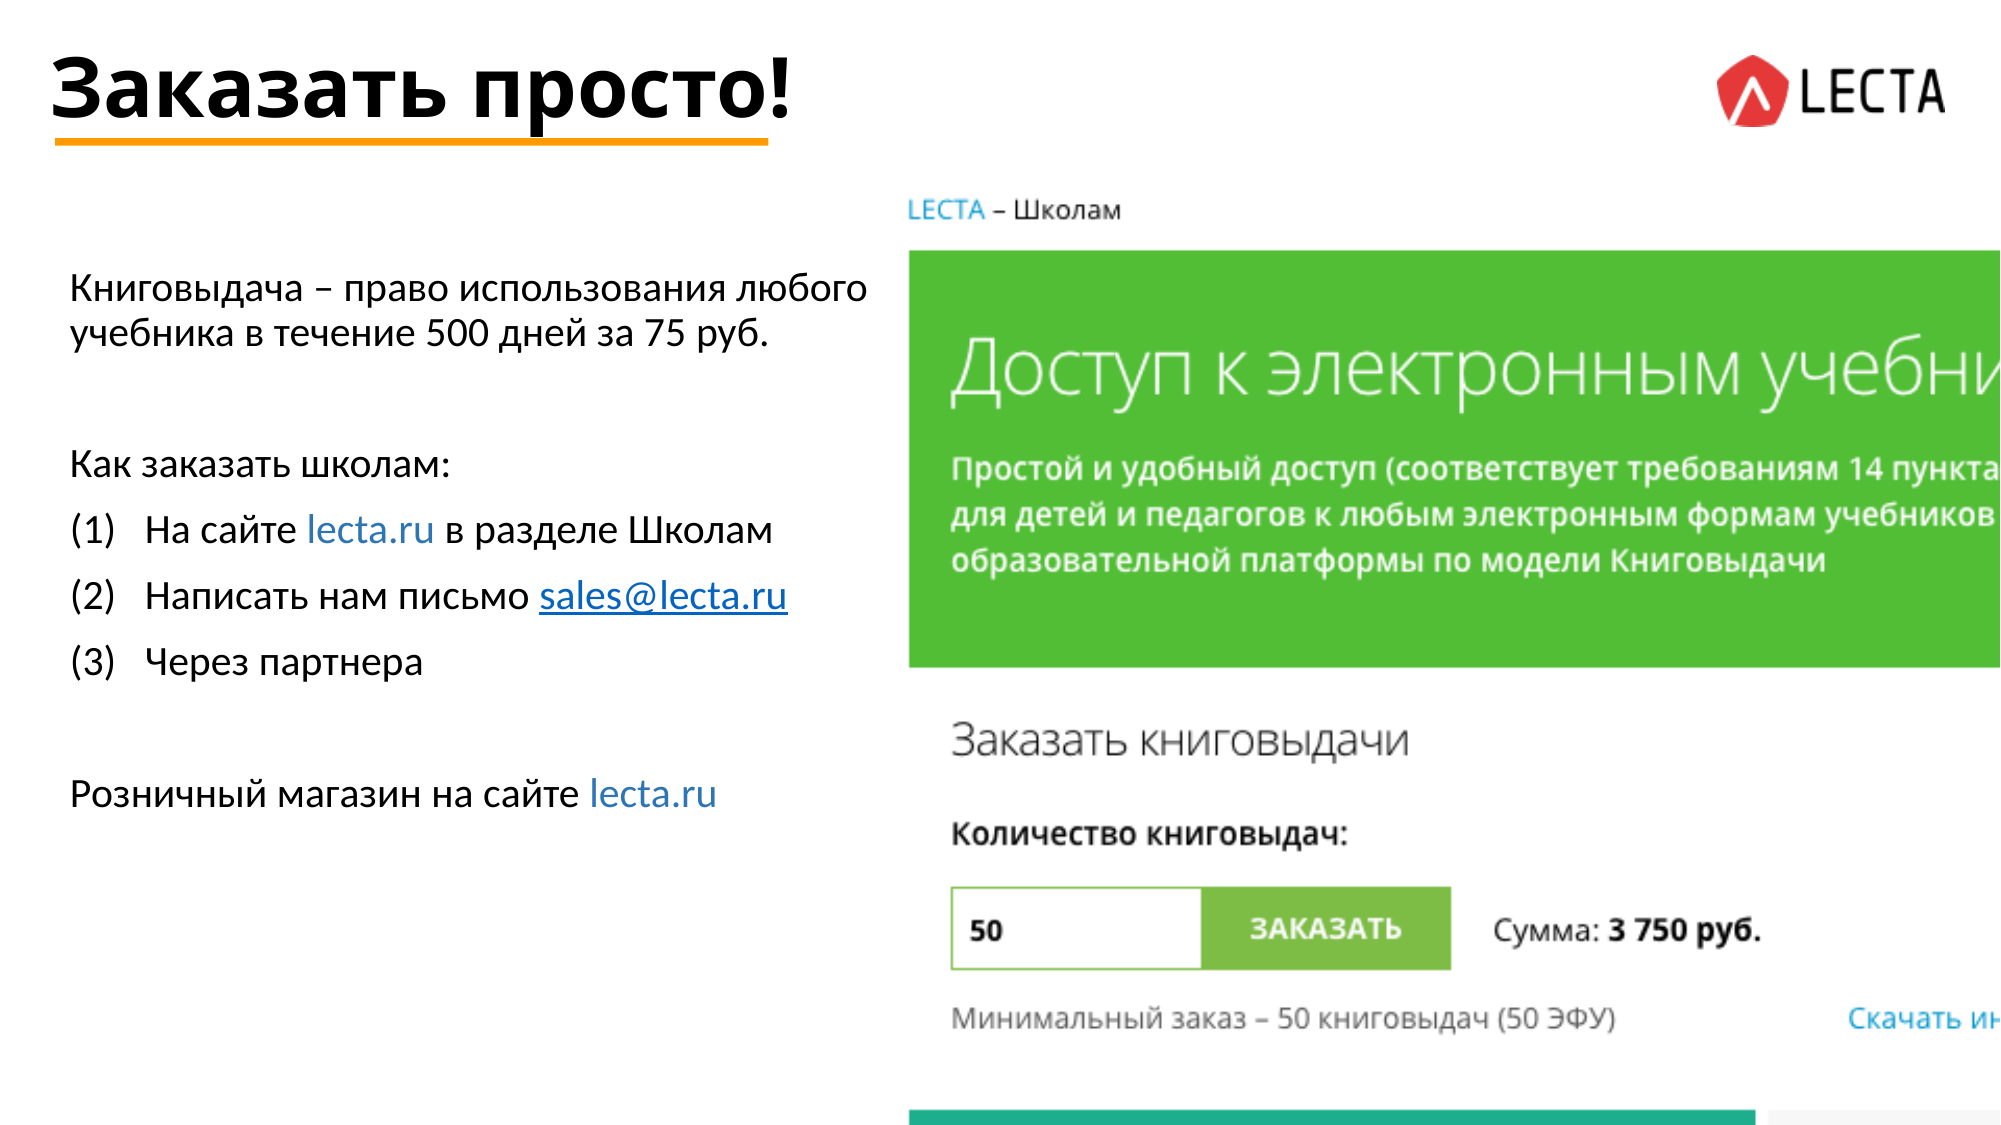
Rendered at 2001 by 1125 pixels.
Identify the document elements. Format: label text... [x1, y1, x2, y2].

title Заказать просто! [33, 0, 1678, 143]
text_box [55, 138, 769, 146]
picture [1717, 55, 1946, 127]
picture [893, 180, 2000, 1125]
text_box Книговыдача – право использования любого учебника в течение 500 дней за 75 руб. Как заказать школам: На сайте lecta.ru в разделе Школам Написать нам письмо sales@lecta.ru Через партнера Розничный магазин на сайте lecta.ru [54, 257, 888, 1087]
